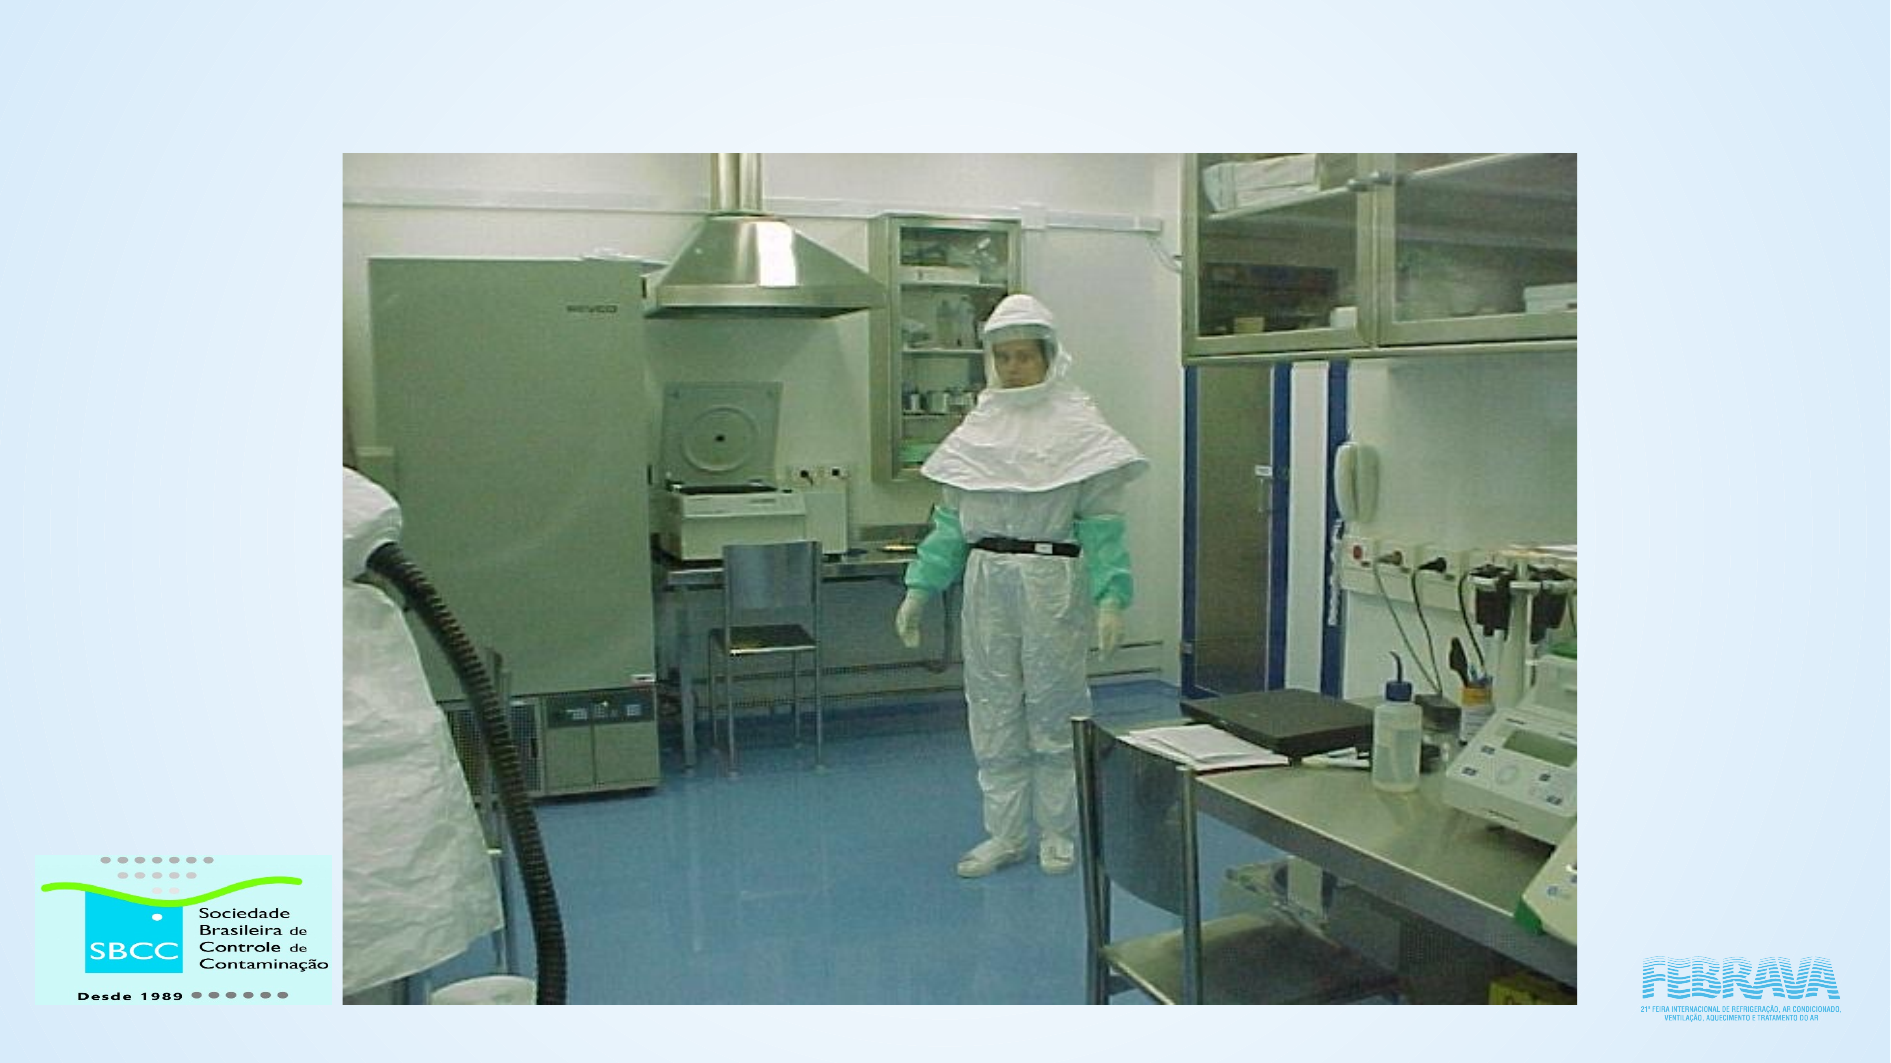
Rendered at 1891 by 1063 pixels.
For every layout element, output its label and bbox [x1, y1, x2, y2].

picture [1641, 956, 1842, 1022]
text_box [342, 153, 1578, 1006]
picture [35, 854, 332, 1006]
